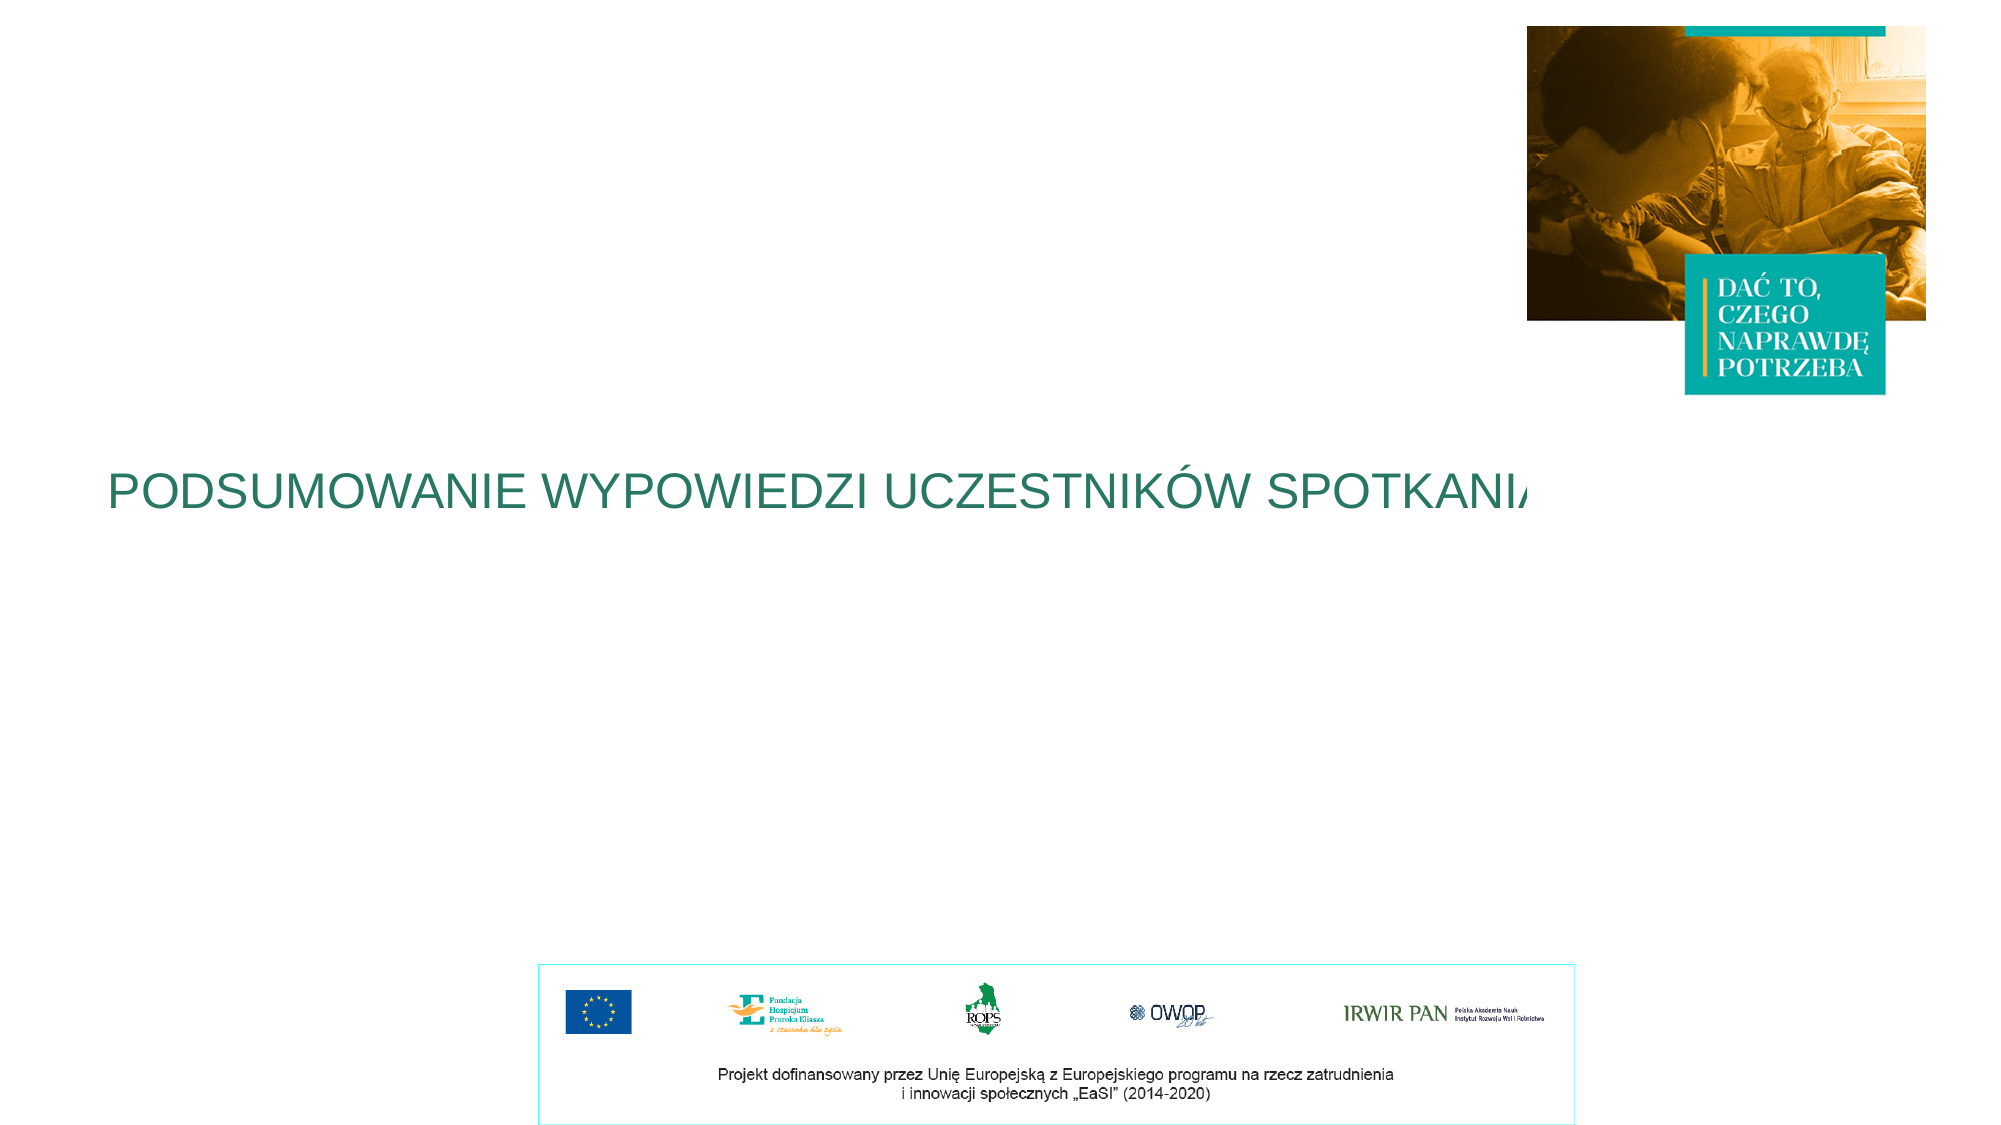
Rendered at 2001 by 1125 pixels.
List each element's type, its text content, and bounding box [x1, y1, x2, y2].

picture [538, 964, 1575, 1125]
picture [1527, 26, 1926, 531]
text_box PODSUMOWANIE WYPOWIEDZI UCZESTNIKÓW SPOTKANIA [93, 61, 1926, 587]
